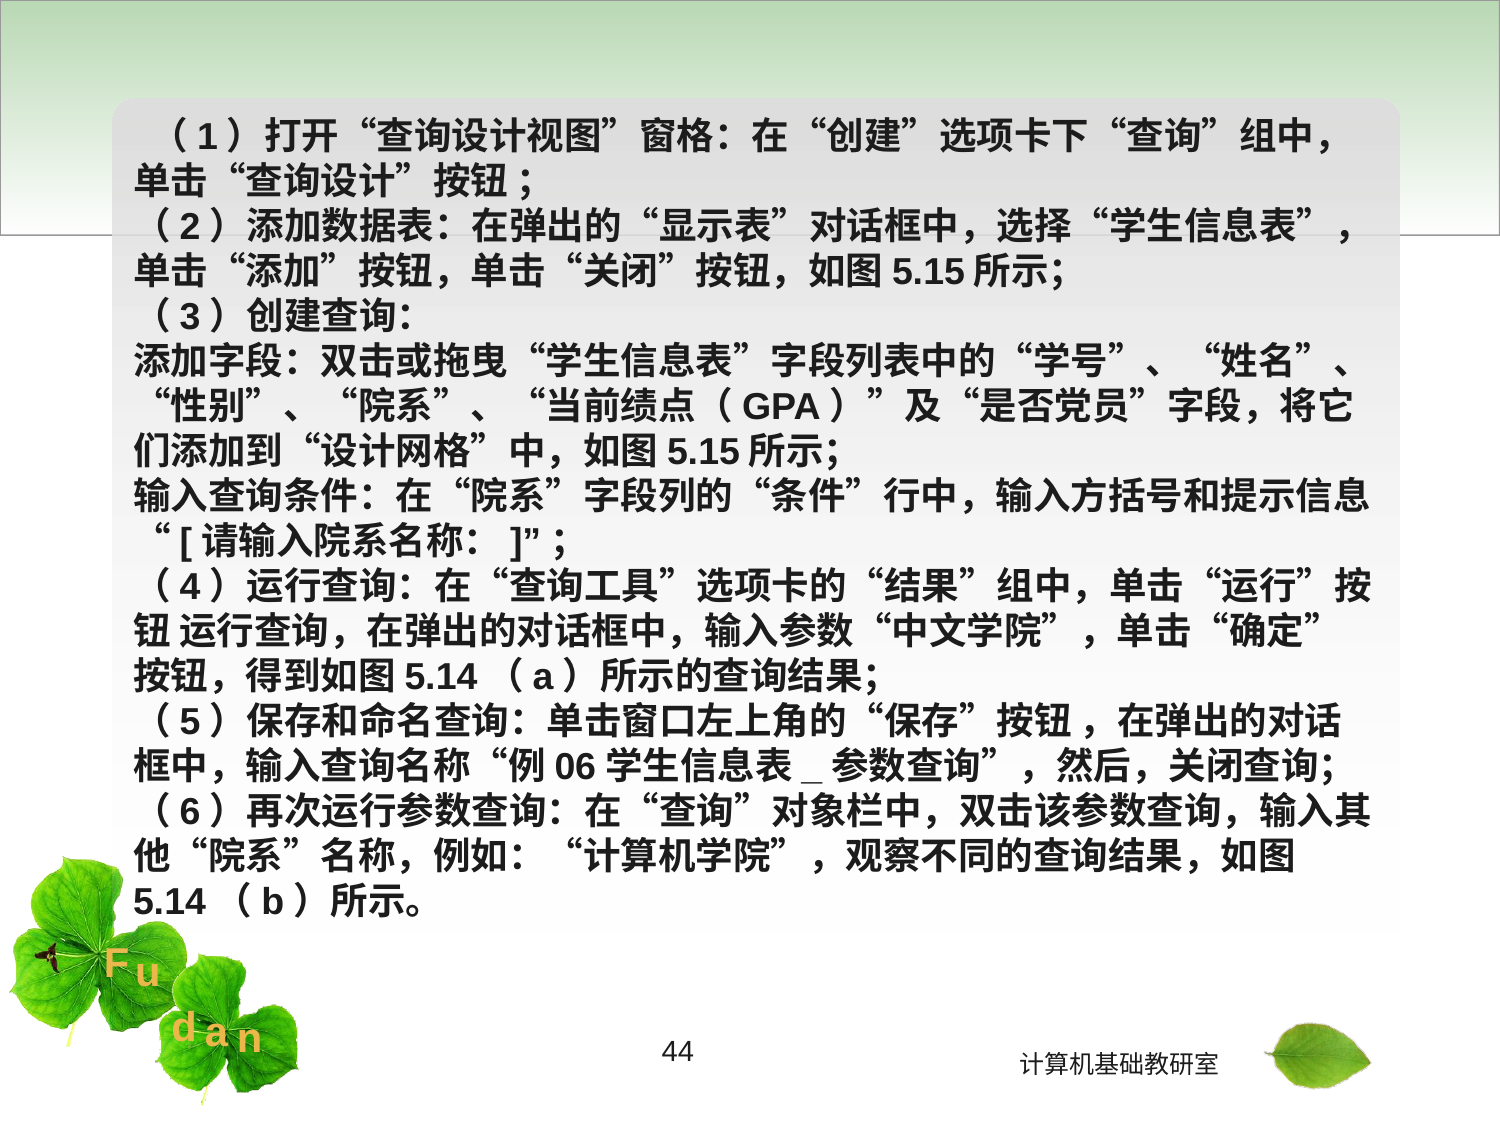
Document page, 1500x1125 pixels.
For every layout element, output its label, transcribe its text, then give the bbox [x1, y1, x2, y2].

picture [9, 855, 300, 1106]
picture [1262, 1001, 1374, 1113]
slide_number 44 [502, 1024, 853, 1103]
text_box （1）打开“查询设计视图”窗格：在“创建”选项卡下“查询”组中，单击“查询设计”按钮 ； （2）添加数据表：在弹出的“显示表”对话框中，选择“学生信息表”，单击“添加”按钮，单击“关闭”按钮，如图5.15所示； （3）创建查询： 添加字段：双击或拖曳“学生信息表”字段列表中的“学号”、“姓名”、“性别”、“院系”、“当前绩点（GPA）”及“是否党员”字段，将它们添加到“设计网格”中，如图5.15所示； 输入查询条件：在“院系”字段列的“条件”行中，输入方括号和提示信息“[请输入院系名称：]”； （4）运行查询：在“查询工具”选项卡的“结果”组中，单击“运行”按钮 运行查询，在弹出的对话框中，输入参数“中文学院”，单击“确定”按钮，得到如图5.14（a）所示的查询结果； （5）保存和命名查询：单击窗口左上角的“保存”按钮 ，在弹出的对话框中，输入查询名称“例06学生信息表_参数查询”，然后，关闭查询； （6）再次运行参数查询：在“查询”对象栏中，双击该参数查询，输入其他“院系”名称，例如：“计算机学院”，观察不同的查询结果，如图5.14（b）所示。 [112, 98, 1400, 985]
